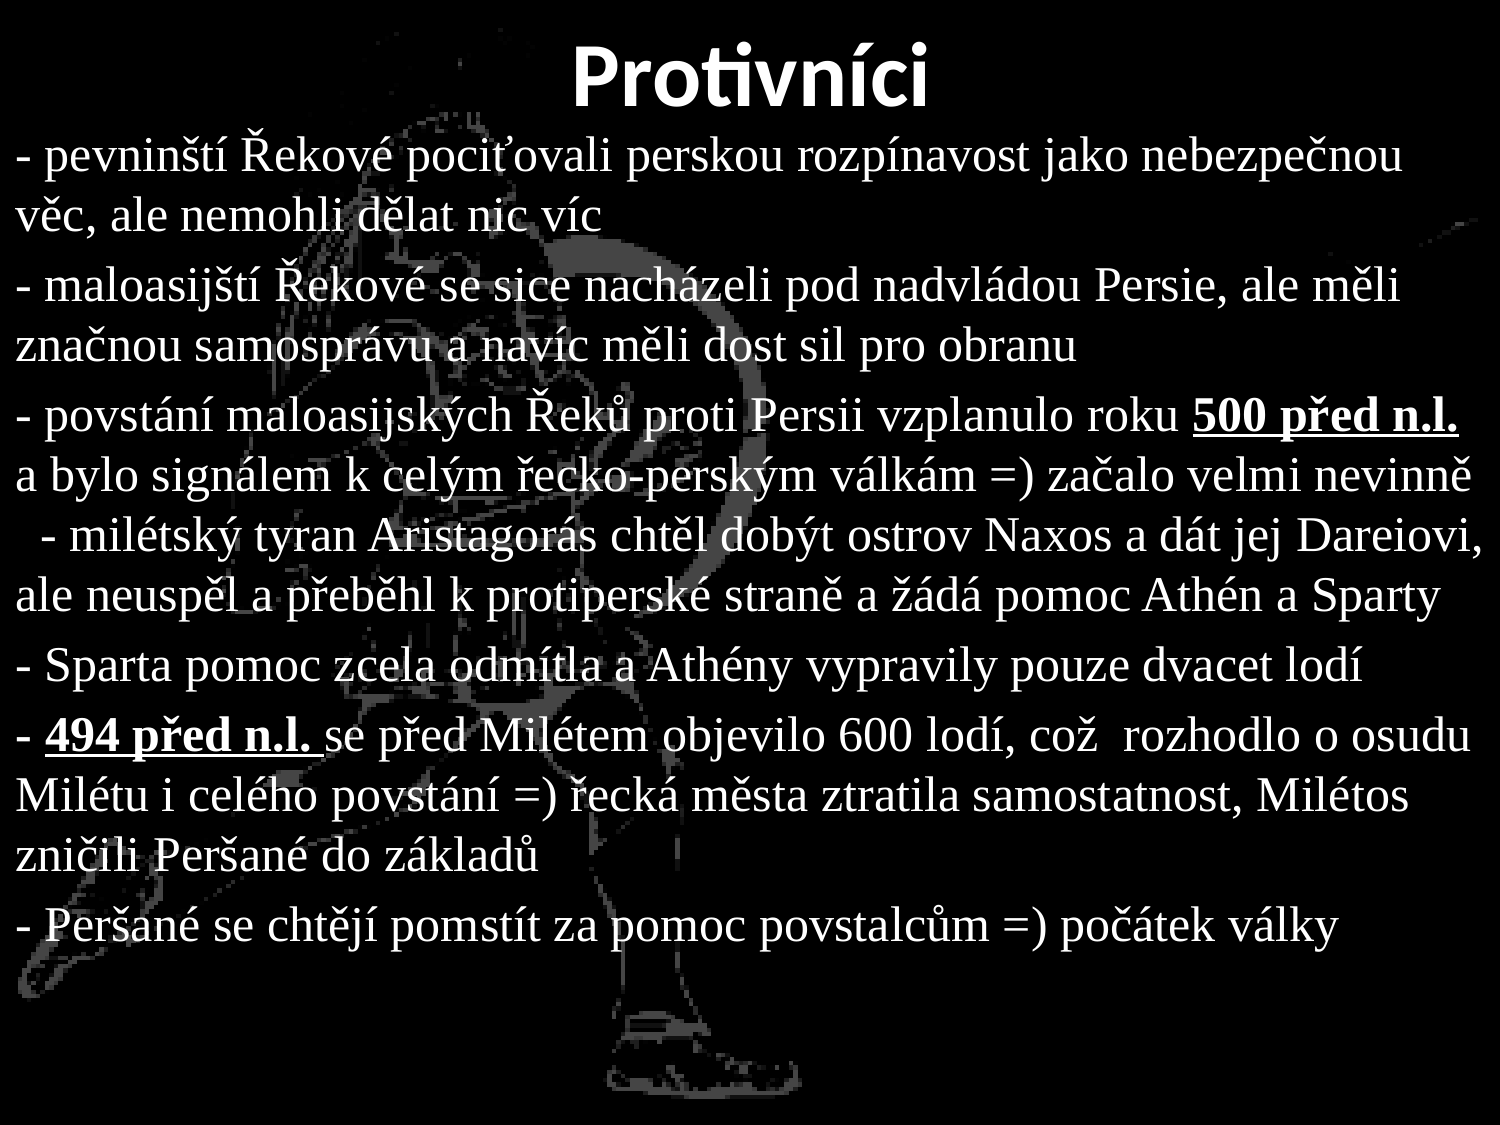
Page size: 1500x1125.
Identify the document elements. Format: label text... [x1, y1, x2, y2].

picture [0, 0, 1500, 113]
list - pevninští Řekové pociťovali perskou rozpínavost jako nebezpečnou věc, ale nemohli dělat nic víc - maloasijští Řekové se sice nacházeli pod nadvládou Persie, ale měli značnou samosprávu a navíc měli dost sil pro obranu - povstání maloasijských Řeků proti Persii vzplanulo roku 500 před n.l. a bylo signálem k celým řecko-perským válkám =) začalo velmi nevinně - milétský tyran Aristagorás chtěl dobýt ostrov Naxos a dát jej Dareiovi, ale neuspěl a přeběhl k protiperské straně a žádá pomoc Athén a Sparty - Sparta pomoc zcela odmítla a Athény vypravily pouze dvacet lodí - 494 před n.l. se před Milétem objevilo 600 lodí, což rozhodlo o osudu Milétu i celého povstání =) řecká města ztratila samostatnost, Milétos zničili Peršané do základů - Peršané se chtějí pomstít za pomoc povstalcům =) počátek války [0, 113, 1500, 1125]
title Protivníci [76, 1, 1427, 113]
